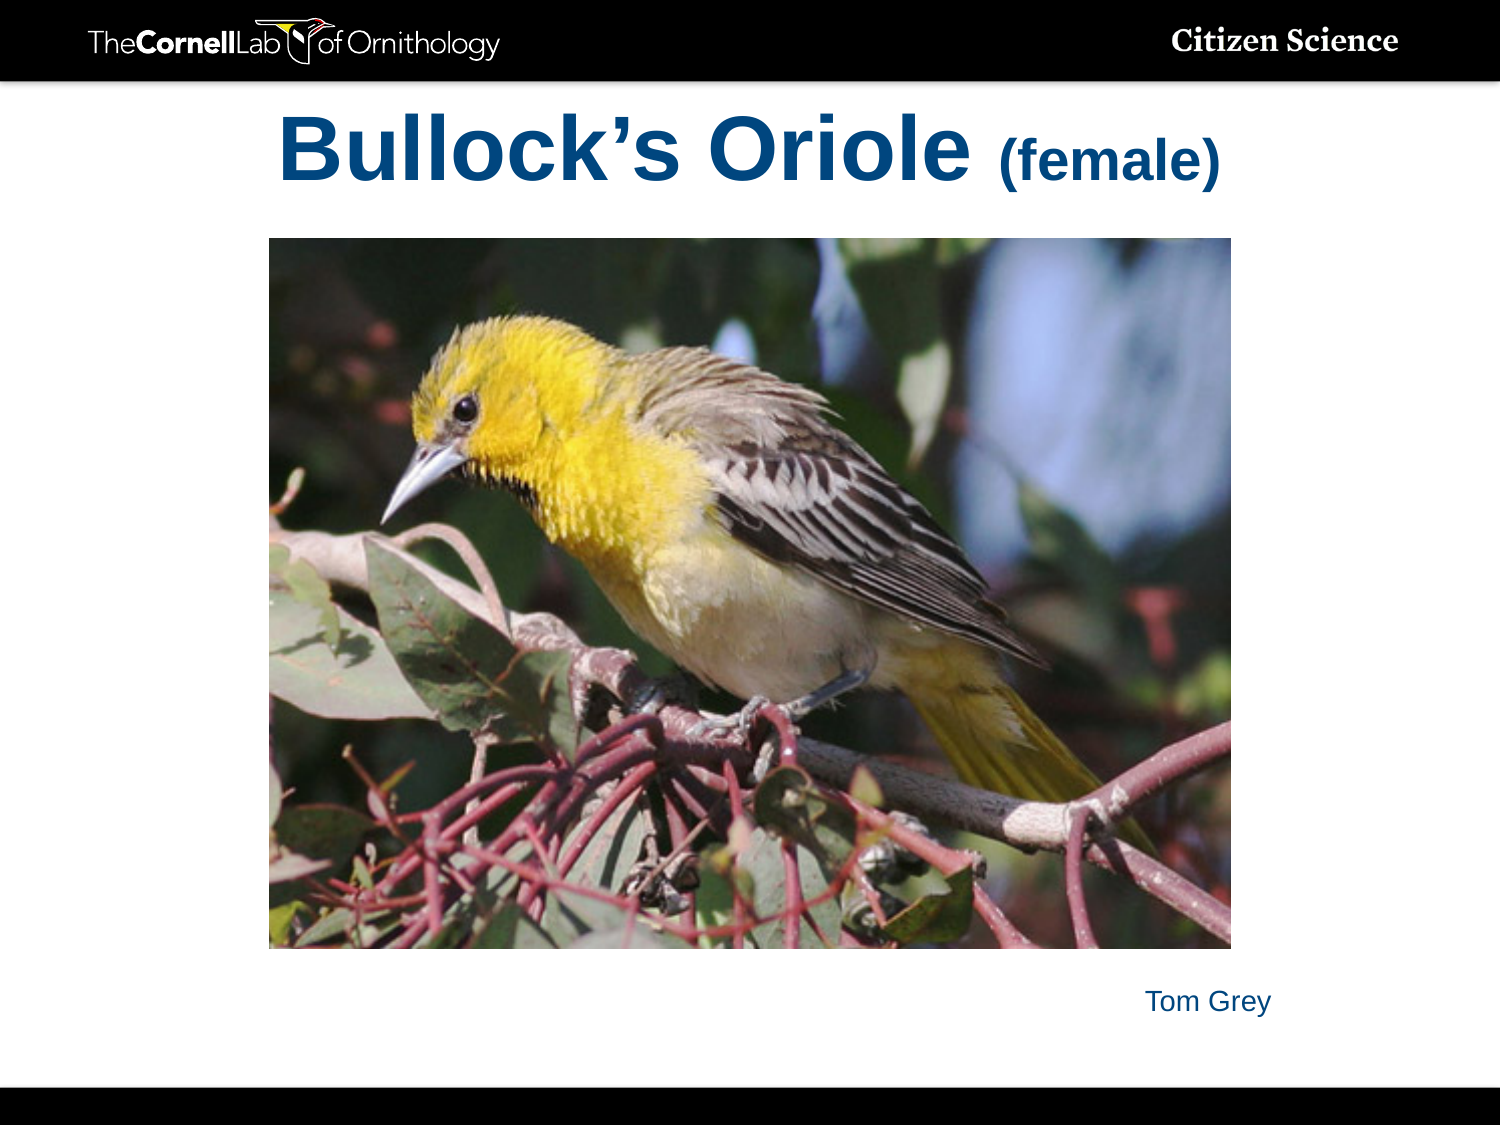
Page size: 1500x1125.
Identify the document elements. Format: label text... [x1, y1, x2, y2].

title Bullock’s Oriole (female) [112, 91, 1388, 238]
picture [268, 237, 1232, 950]
picture [1169, 22, 1401, 62]
text_box [0, 0, 1500, 82]
text_box [0, 1087, 1500, 1125]
picture [87, 17, 501, 65]
text_box By Tom Grey [1087, 974, 1438, 1025]
